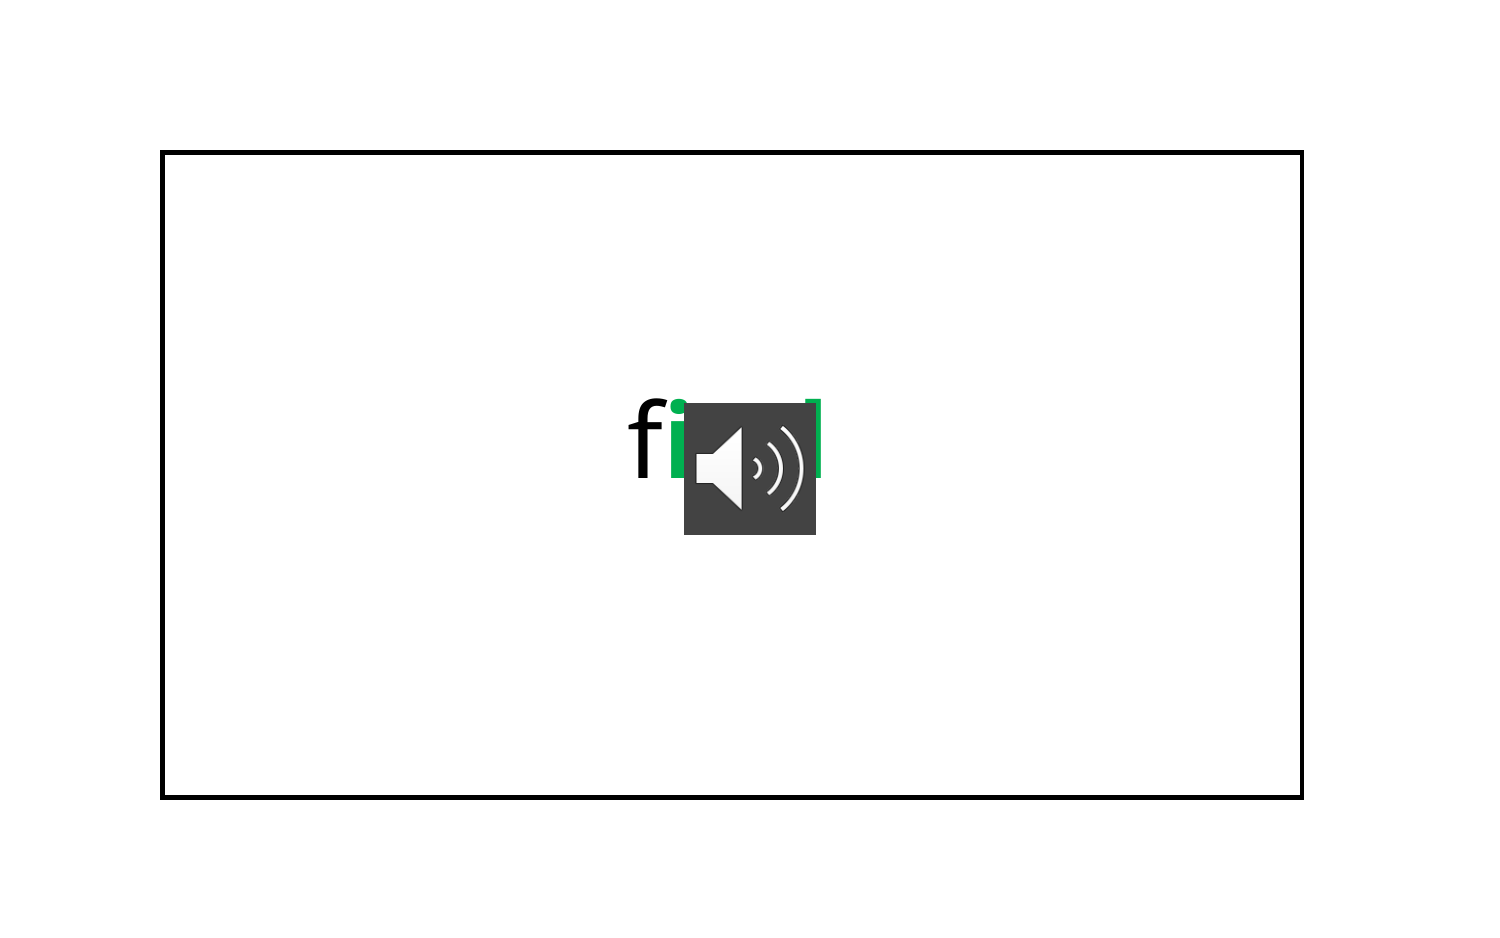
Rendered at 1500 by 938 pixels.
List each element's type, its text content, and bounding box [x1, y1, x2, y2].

text_box [161, 152, 1303, 798]
text_box find [612, 304, 845, 507]
picture [683, 402, 817, 536]
